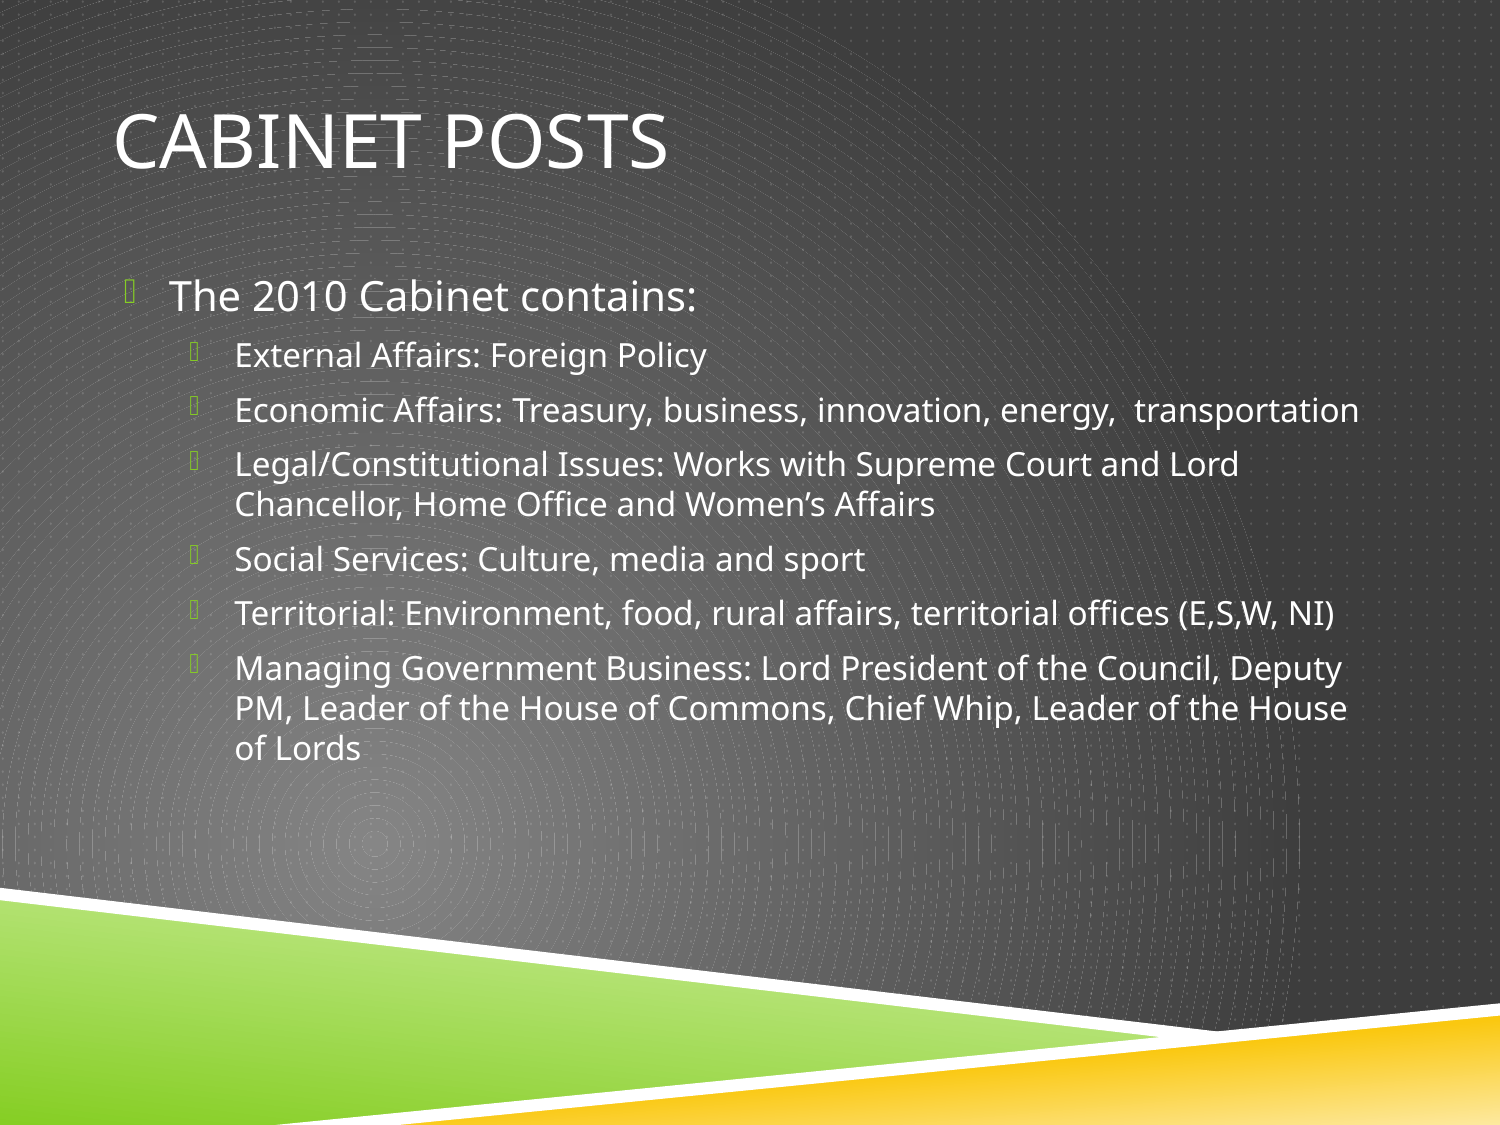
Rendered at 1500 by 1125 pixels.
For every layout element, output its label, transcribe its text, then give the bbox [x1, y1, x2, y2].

title Cabinet Posts [112, 45, 1388, 233]
list The 2010 Cabinet contains: External Affairs: Foreign Policy Economic Affairs: Treasury, business, innovation, energy, transportation Legal/Constitutional Issues: Works with Supreme Court and Lord Chancellor, Home Office and Women’s Affairs Social Services: Culture, media and sport Territorial: Environment, food, rural affairs, territorial offices (E,S,W, NI) Managing Government Business: Lord President of the Council, Deputy PM, Leader of the House of Commons, Chief Whip, Leader of the House of Lords [112, 262, 1388, 875]
